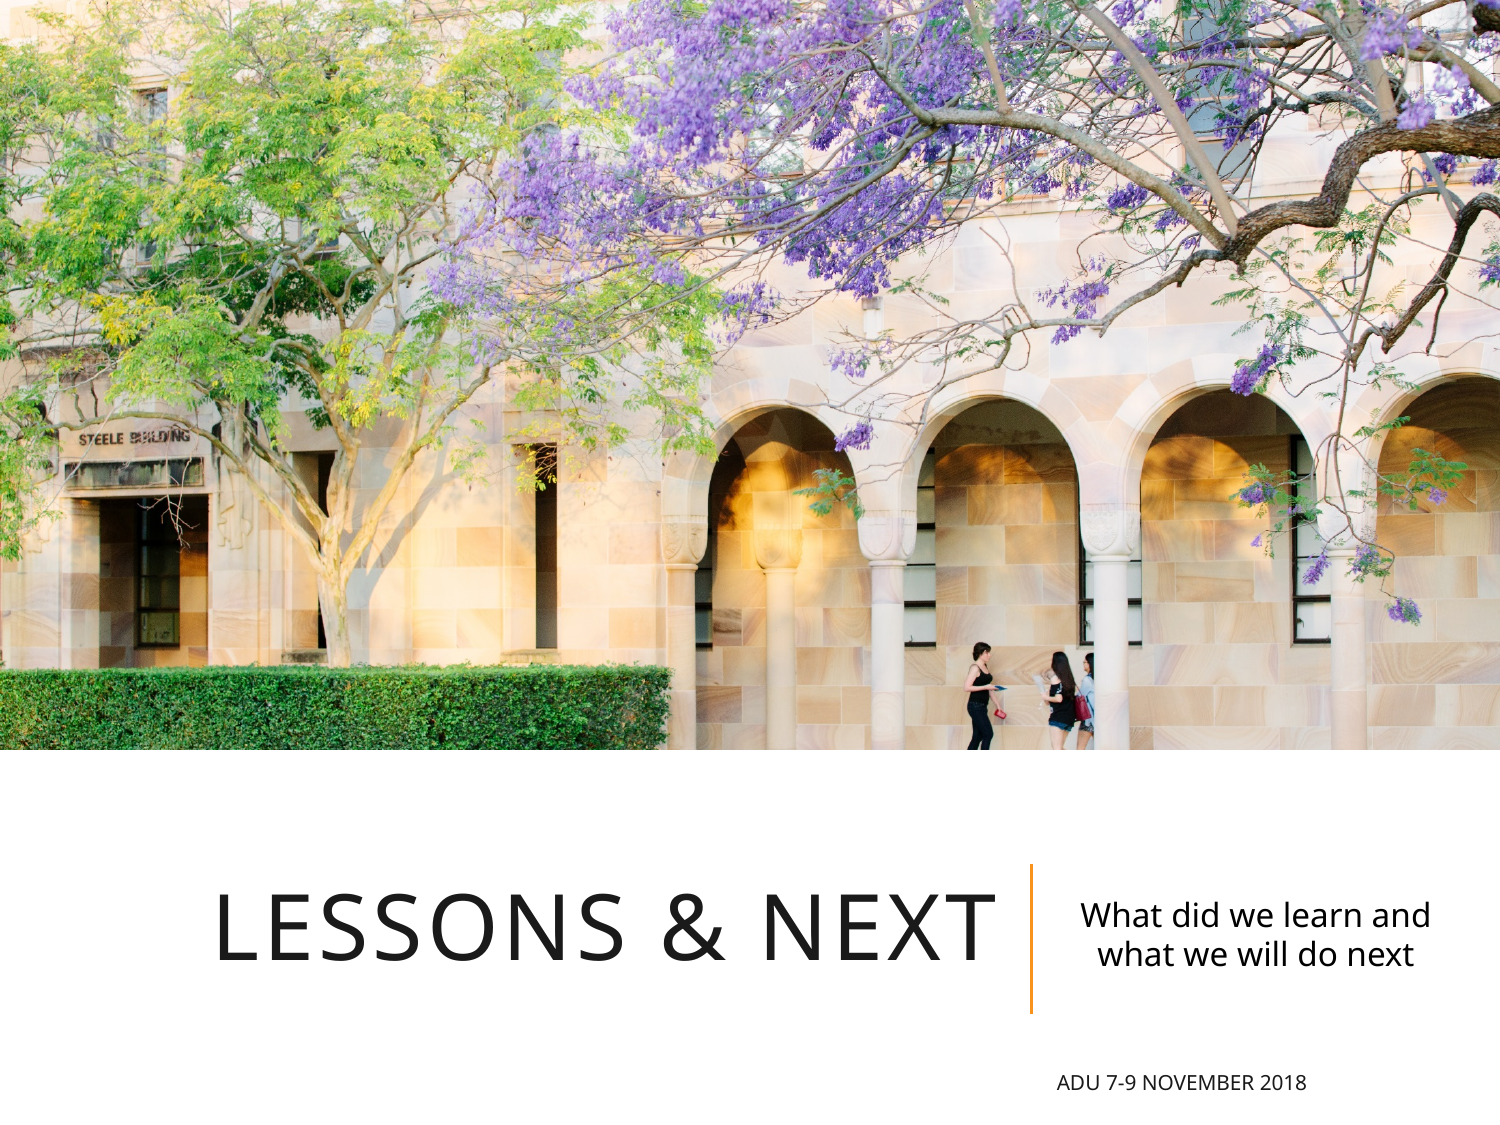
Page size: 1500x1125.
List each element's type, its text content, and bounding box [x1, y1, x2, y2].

picture [0, 0, 1500, 751]
subtitle What did we learn and what we will do next [1059, 813, 1454, 1054]
footer ADU 7-9 November 2018 [595, 1061, 1322, 1107]
title LESSONS & next [56, 813, 1013, 1054]
